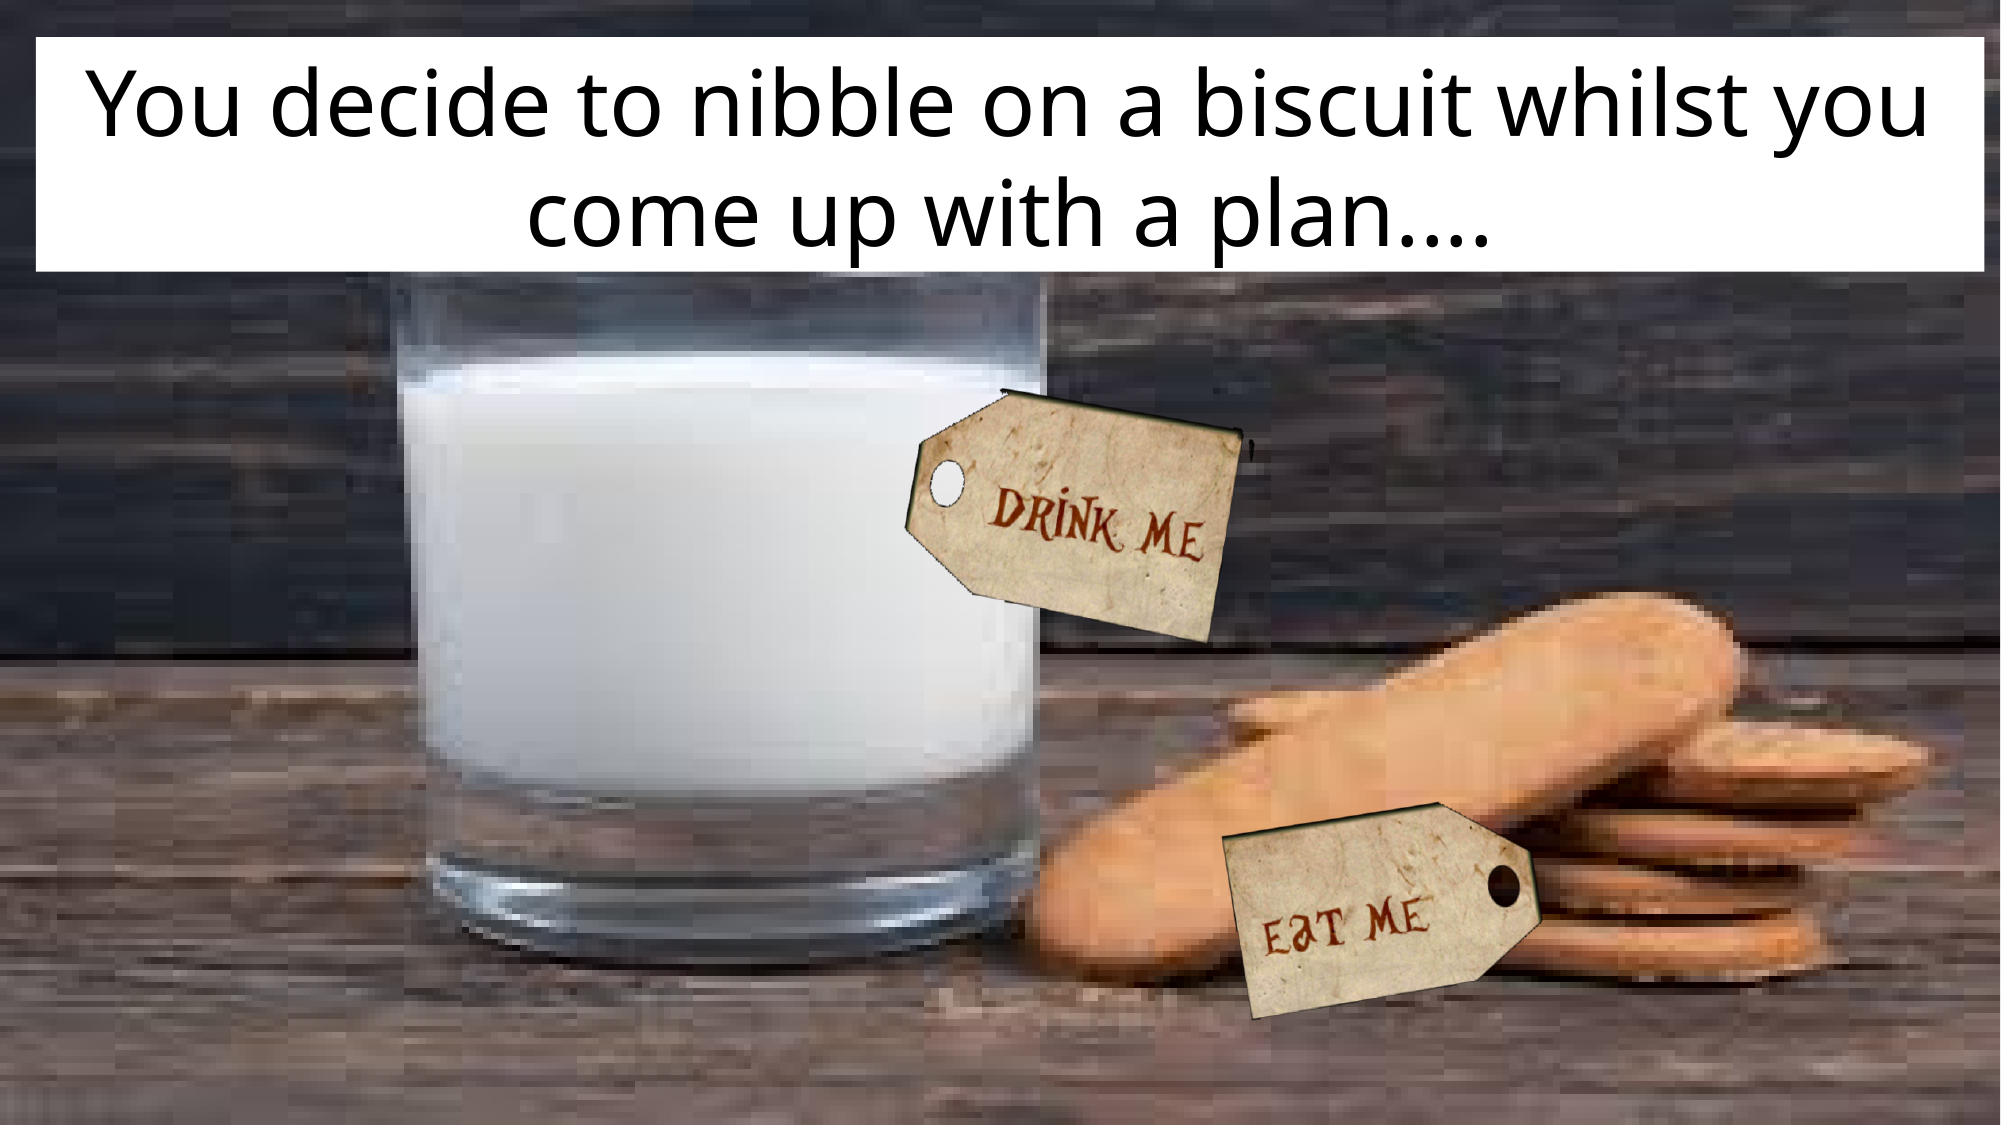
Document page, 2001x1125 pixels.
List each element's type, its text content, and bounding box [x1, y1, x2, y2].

text_box You decide to nibble on a biscuit whilst you come up with a plan.... [35, 37, 1985, 272]
picture [0, 0, 2001, 1125]
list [1083, 732, 1648, 1032]
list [797, 359, 1361, 645]
